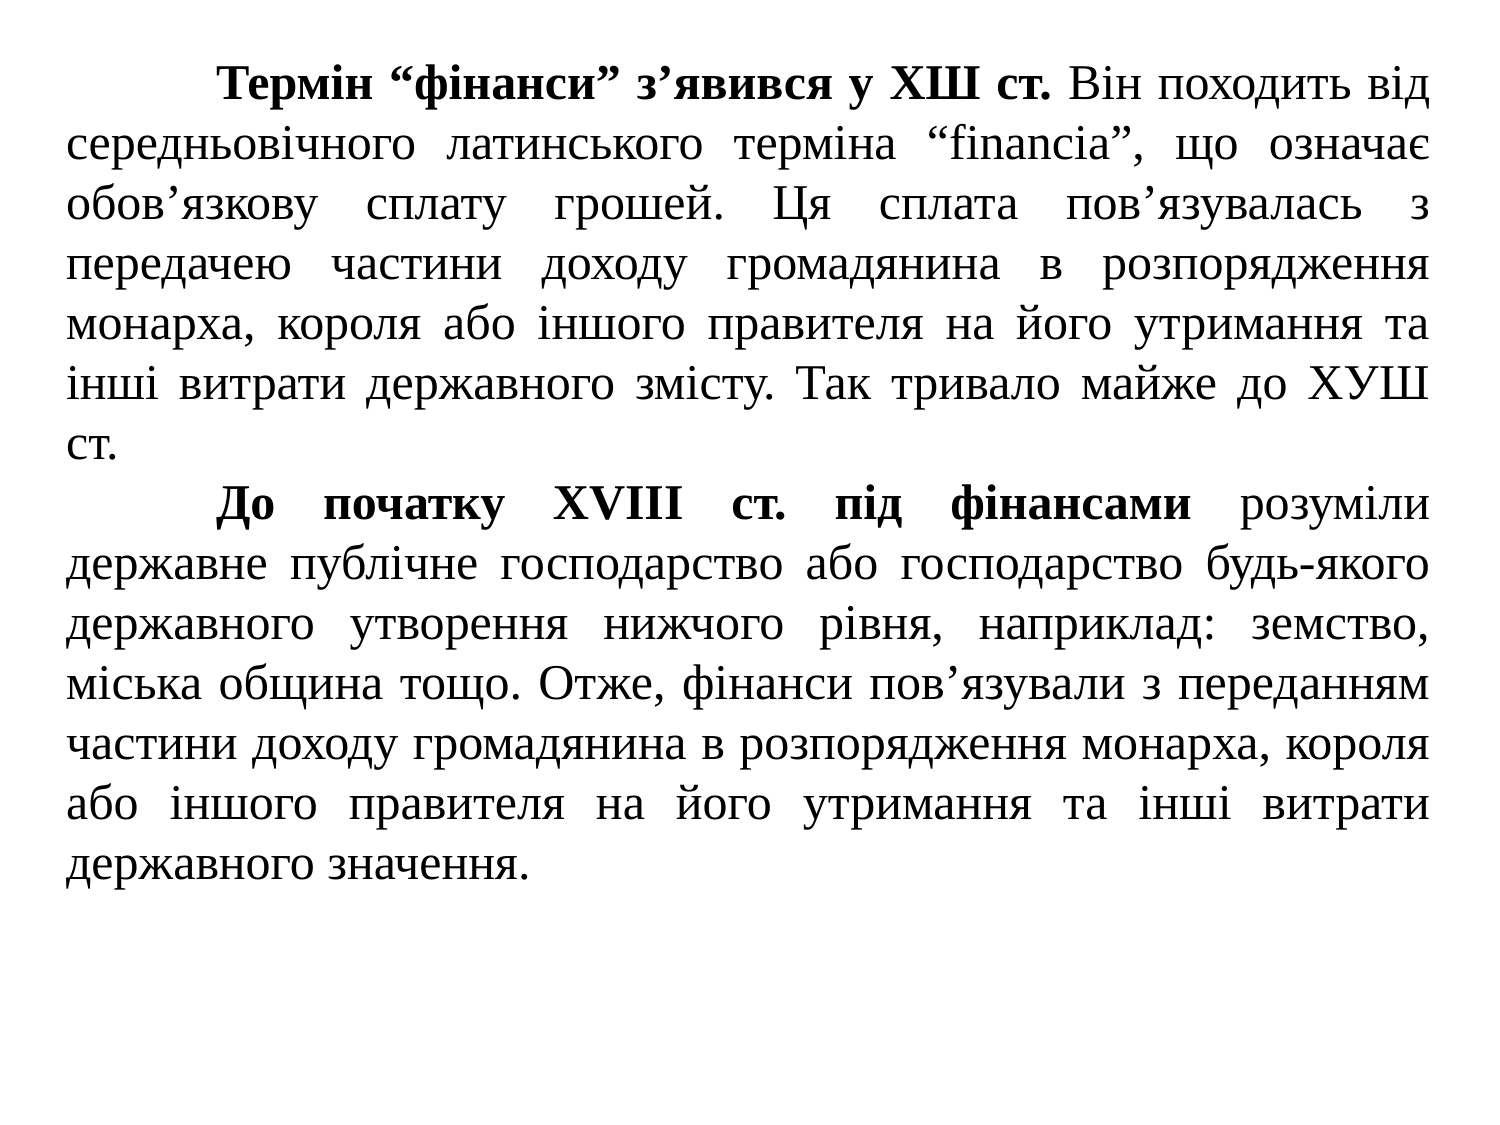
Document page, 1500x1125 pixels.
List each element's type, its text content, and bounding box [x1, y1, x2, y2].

text_box Термін “фінанси” з’явився у ХШ ст. Він походить від середньовічного латинського терміна “financia”, що означає обов’язкову сплату грошей. Ця сплата пов’язувалась з передачею частини доходу громадянина в розпорядження монарха, короля або іншого правителя на його утримання та інші витрати державного змісту. Так тривало майже до ХУШ ст. До початку ХVІІІ ст. під фінансами розуміли державне публічне господарство або господарство будь-якого державного утворення нижчого рівня, наприклад: земство, міська община тощо. Отже, фінанси пов’язували з переданням частини доходу громадянина в розпорядження монарха, короля або іншого правителя на його утримання та інші витрати державного значення. [51, 42, 1446, 898]
